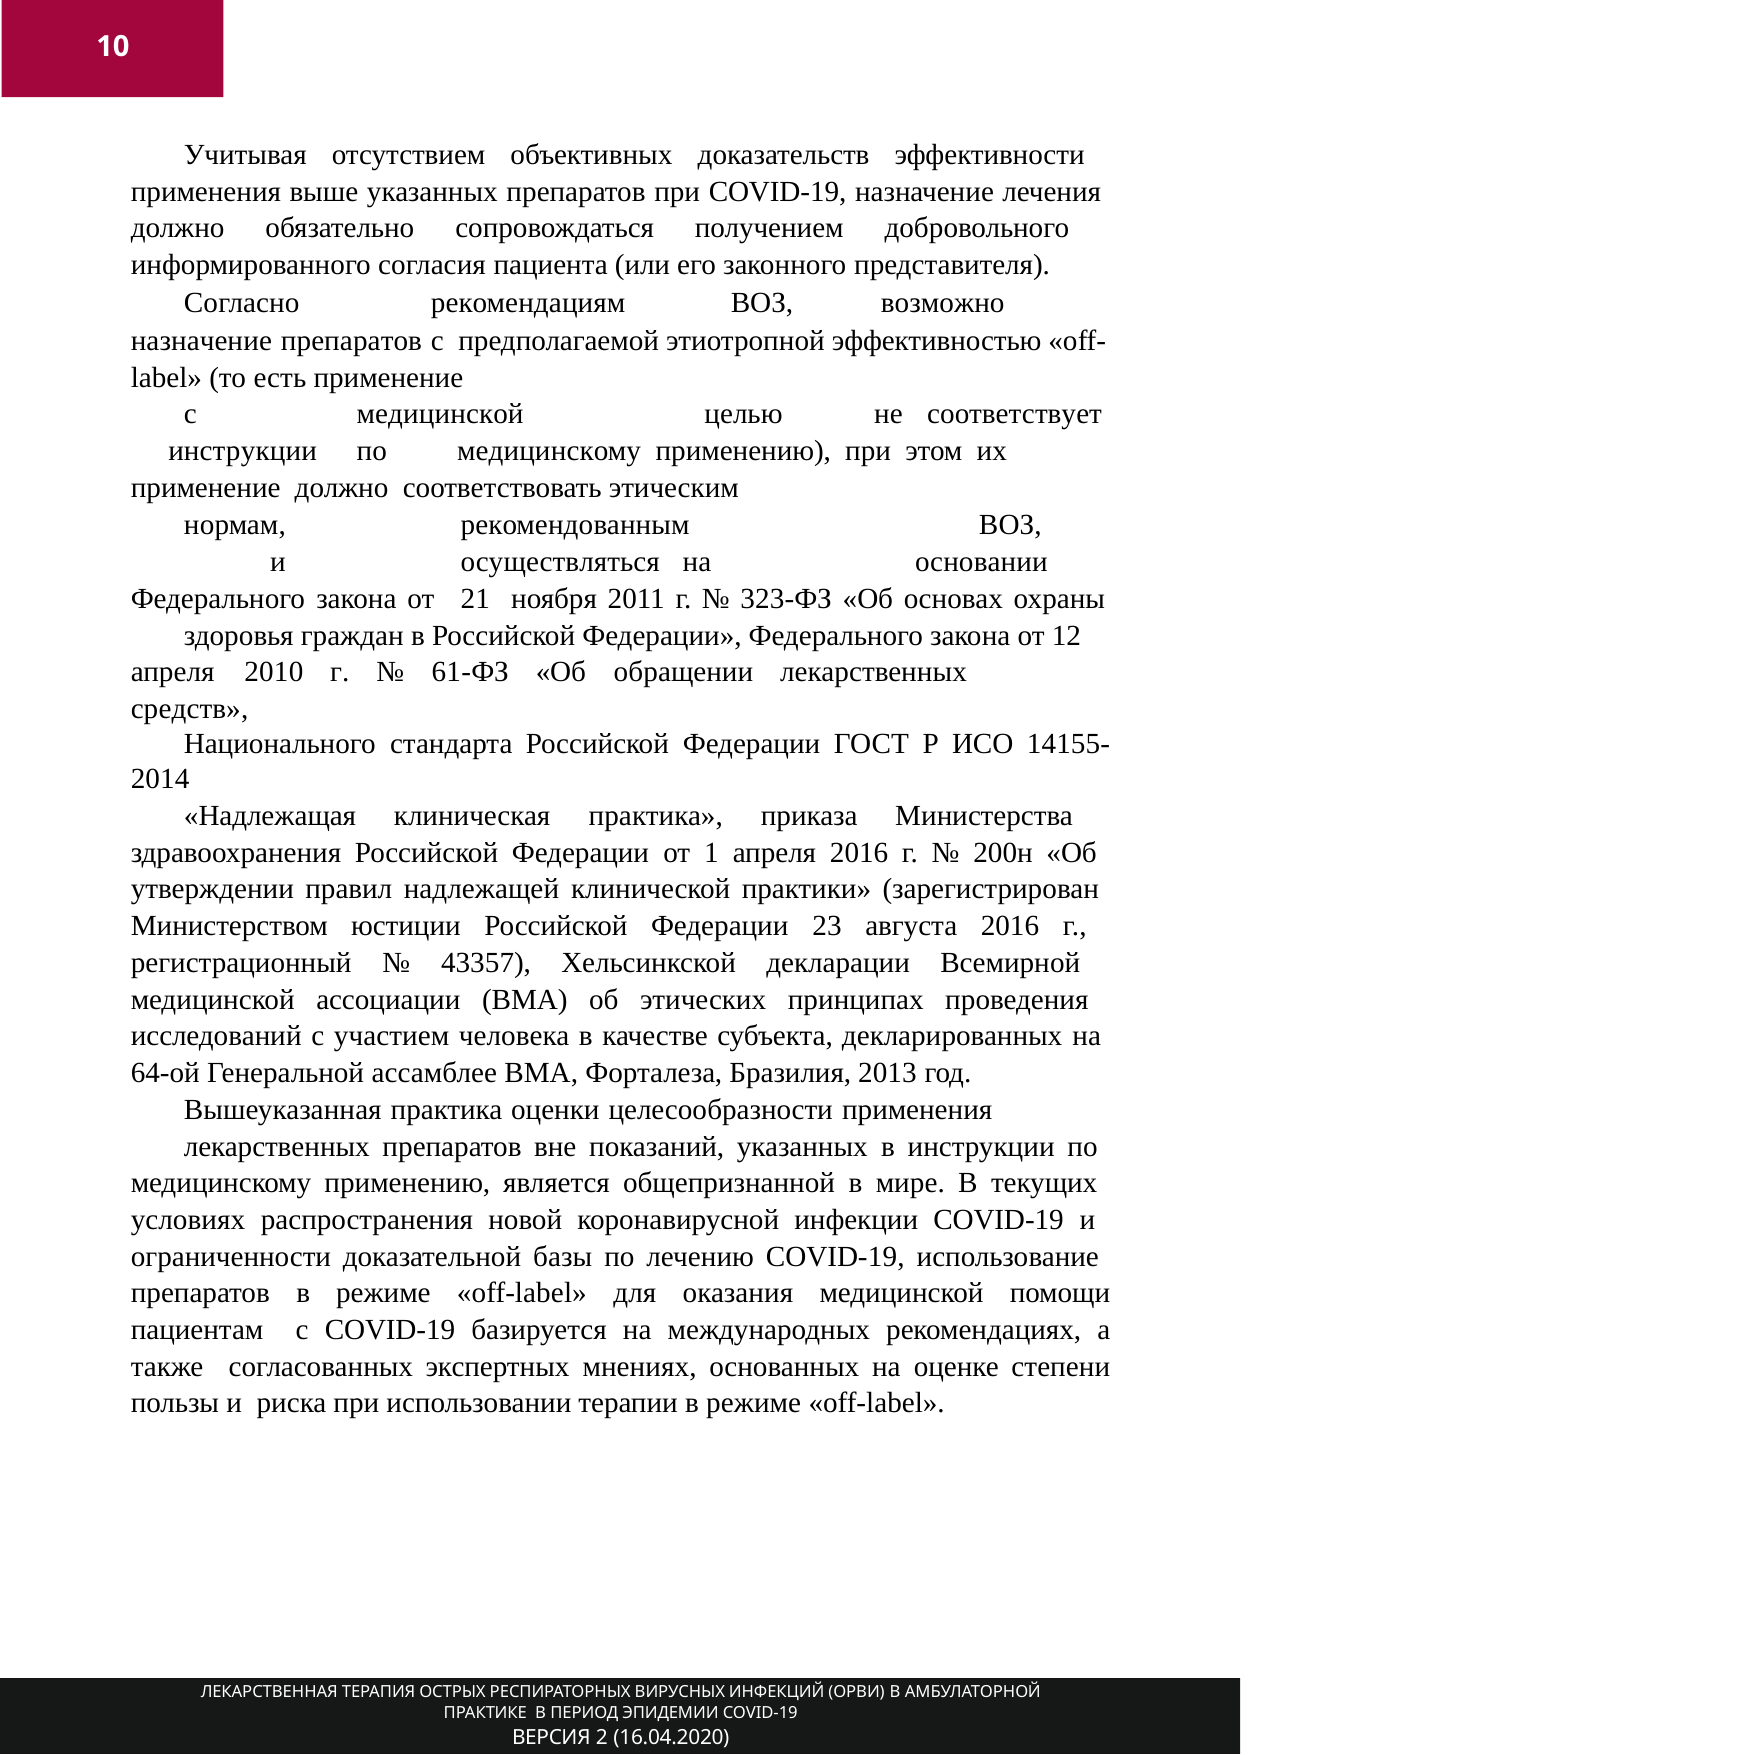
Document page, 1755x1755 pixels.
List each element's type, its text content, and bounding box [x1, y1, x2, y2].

footer ЛЕКАРСТВЕННАЯ ТЕРАПИЯ ОСТРЫХ РЕСПИРАТОРНЫХ ВИРУСНЫХ ИНФЕКЦИЙ (ОРВИ) В АМБУЛАТОРНОЙ ПРАКТИКЕ В ПЕРИОД ЭПИДЕМИИ COVID-19 ВЕРСИЯ 2 (16.04.2020) [197, 1678, 1043, 1755]
text_box 10 [94, 25, 139, 63]
text_box Учитывая отсутствием объективных доказательств эффективности применения выше указанных препаратов при COVID-19, назначение лечения должно обязательно сопровождаться получением добровольного информированного согласия пациента (или его законного представителя). Согласно рекомендациям ВОЗ, возможно назначение препаратов с предполагаемой этиотропной эффективностью «off-label» (то есть применение с медицинской целью не соответствует инструкции по медицинскому применению), при этом их применение должно соответствовать этическим нормам, рекомендованным ВОЗ, и осуществляться на основании Федерального закона от 21 ноября 2011 г. № 323-ФЗ «Об основах охраны здоровья граждан в Российской Федерации», Федерального закона от 12 апреля 2010 г. № 61-ФЗ «Об обращении лекарственных средств», Национального стандарта Российской Федерации ГОСТ Р ИСО 14155-2014 «Надлежащая клиническая практика», приказа Министерства здравоохранения Российской Федерации от 1 апреля 2016 г. № 200н «Об утверждении правил надлежащей клинической практики» (зарегистрирован Министерством юстиции Российской Федерации 23 августа 2016 г., регистрационный № 43357), Хельсинкской декларации Всемирной медицинской ассоциации (ВМА) об этических принципах проведения исследований с участием человека в качестве субъекта, декларированных на 64-ой Генеральной ассамблее ВМА, Форталеза, Бразилия, 2013 год. Вышеуказанная практика оценки целесообразности применения лекарственных препаратов вне показаний, указанных в инструкции по медицинскому применению, является общепризнанной в мире. В текущих условиях распространения новой коронавирусной инфекции COVID-19 и ограниченности доказательной базы по лечению COVID-19, использование препаратов в режиме «off-label» для оказания медицинской помощи пациентам с COVID-19 базируется на международных рекомендациях, а также согласованных экспертных мнениях, основанных на оценке степени пользы и риска при использовании терапии в режиме «off-label». [128, 131, 1112, 1419]
